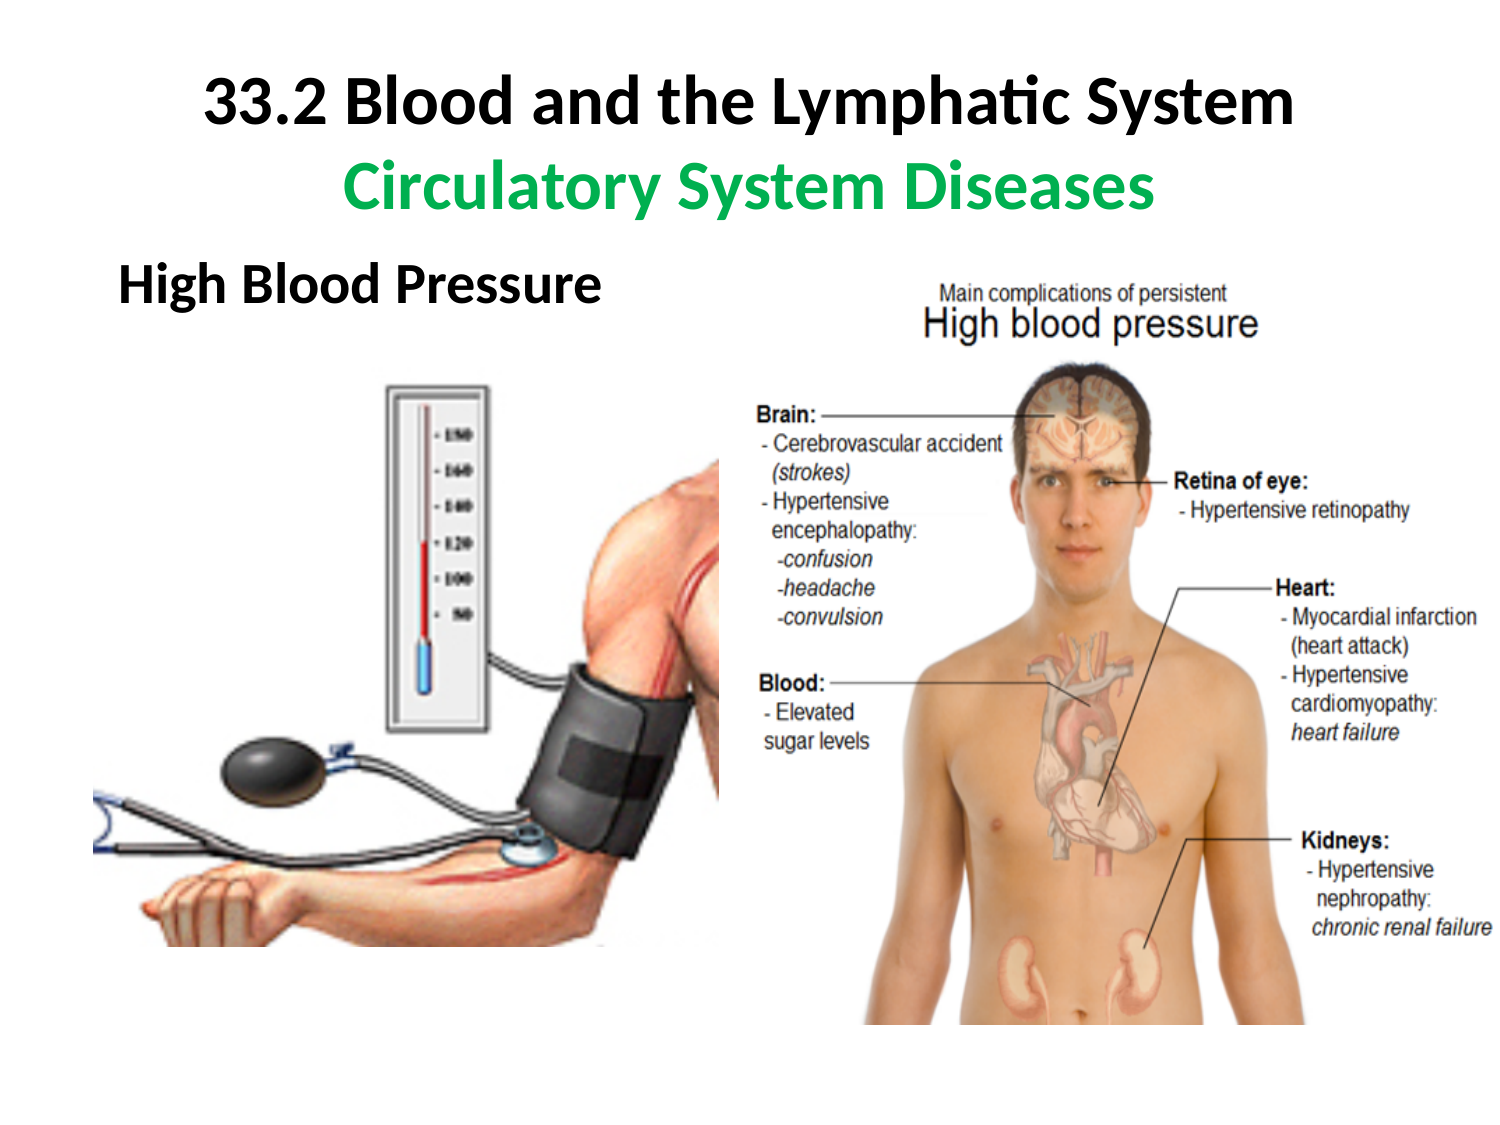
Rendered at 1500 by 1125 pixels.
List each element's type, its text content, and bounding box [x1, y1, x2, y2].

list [93, 320, 719, 947]
title 33.2 Blood and the Lymphatic System Circulatory System Diseases [75, 45, 1425, 233]
text_box High Blood Pressure [37, 237, 675, 323]
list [749, 274, 1500, 1026]
